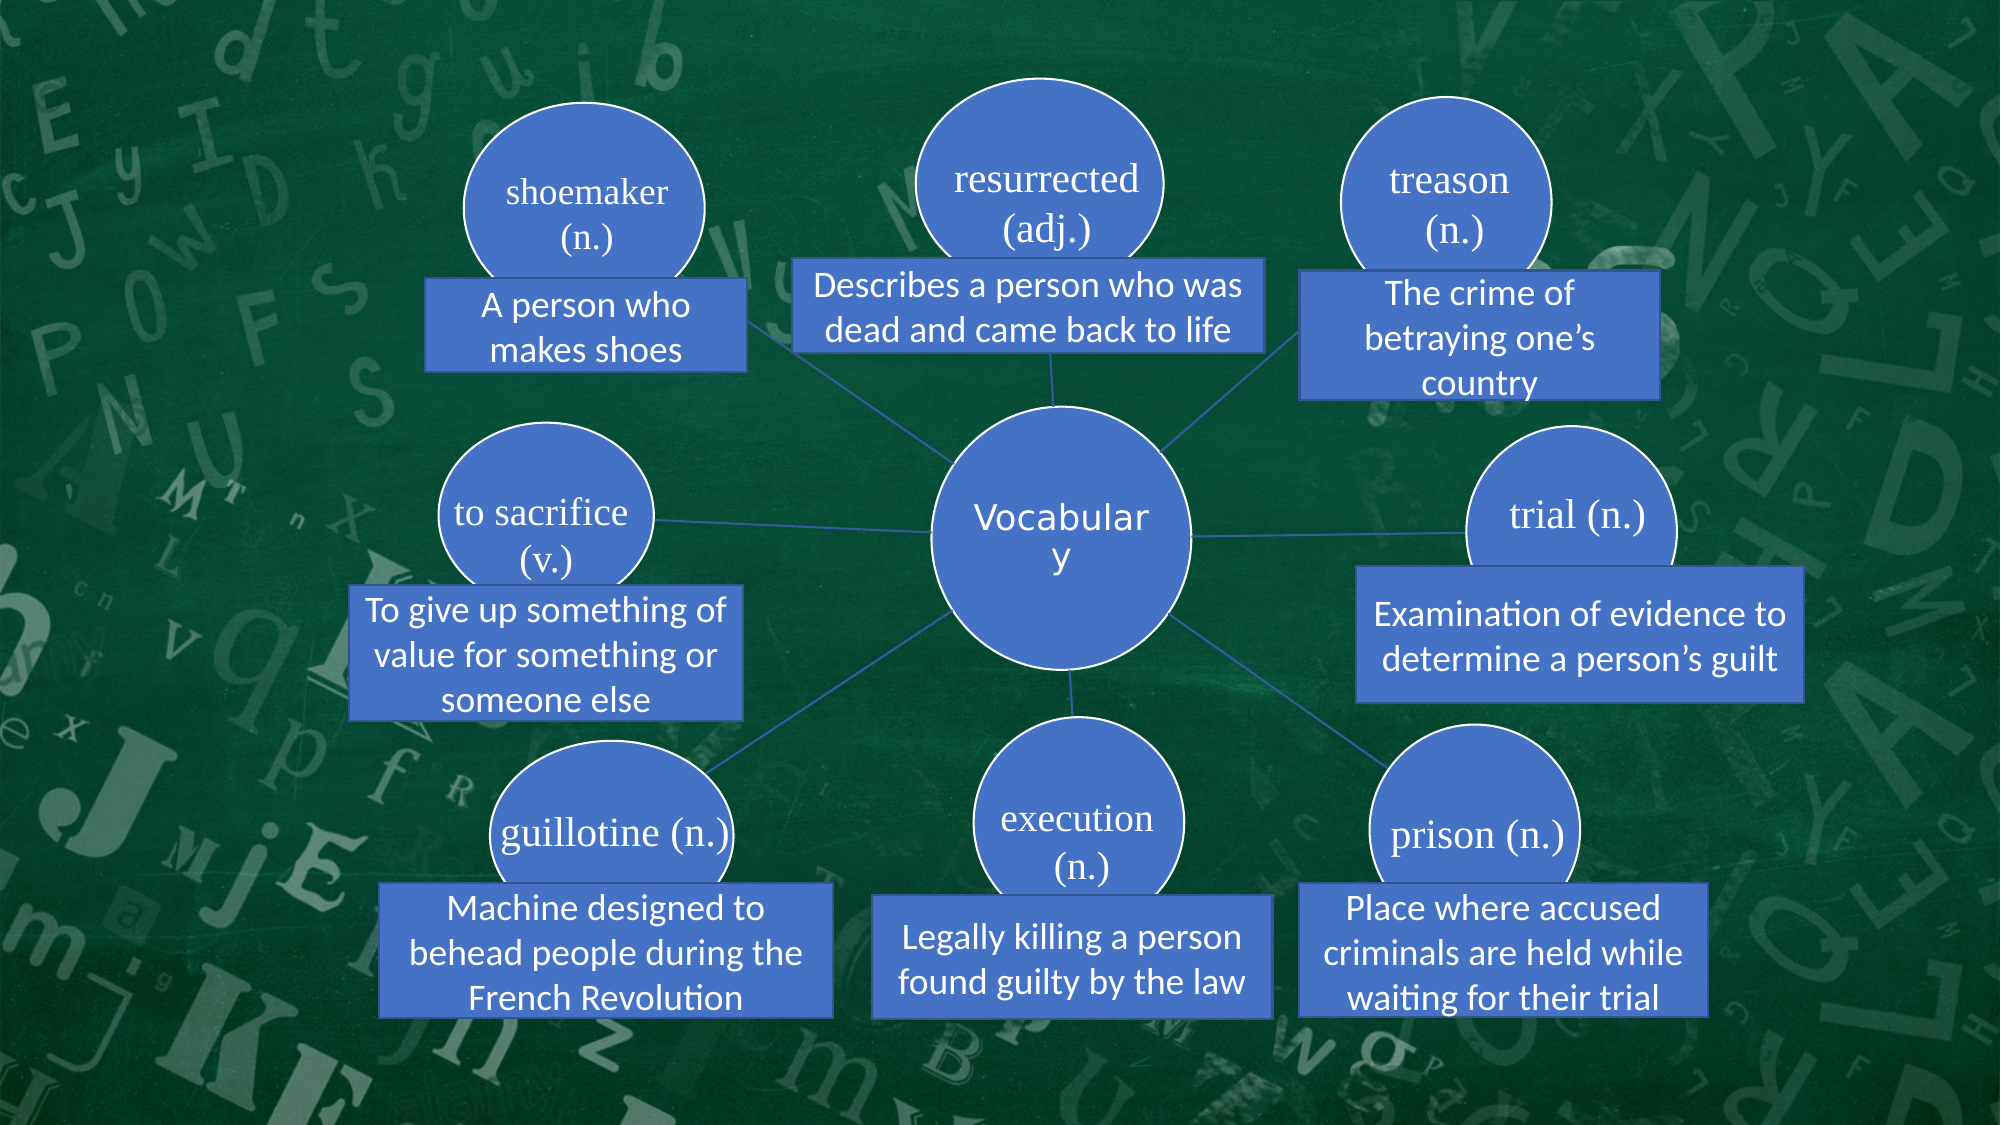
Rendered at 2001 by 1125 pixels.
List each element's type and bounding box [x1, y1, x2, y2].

text_box [296, 71, 1825, 1006]
picture [0, 0, 2000, 1125]
